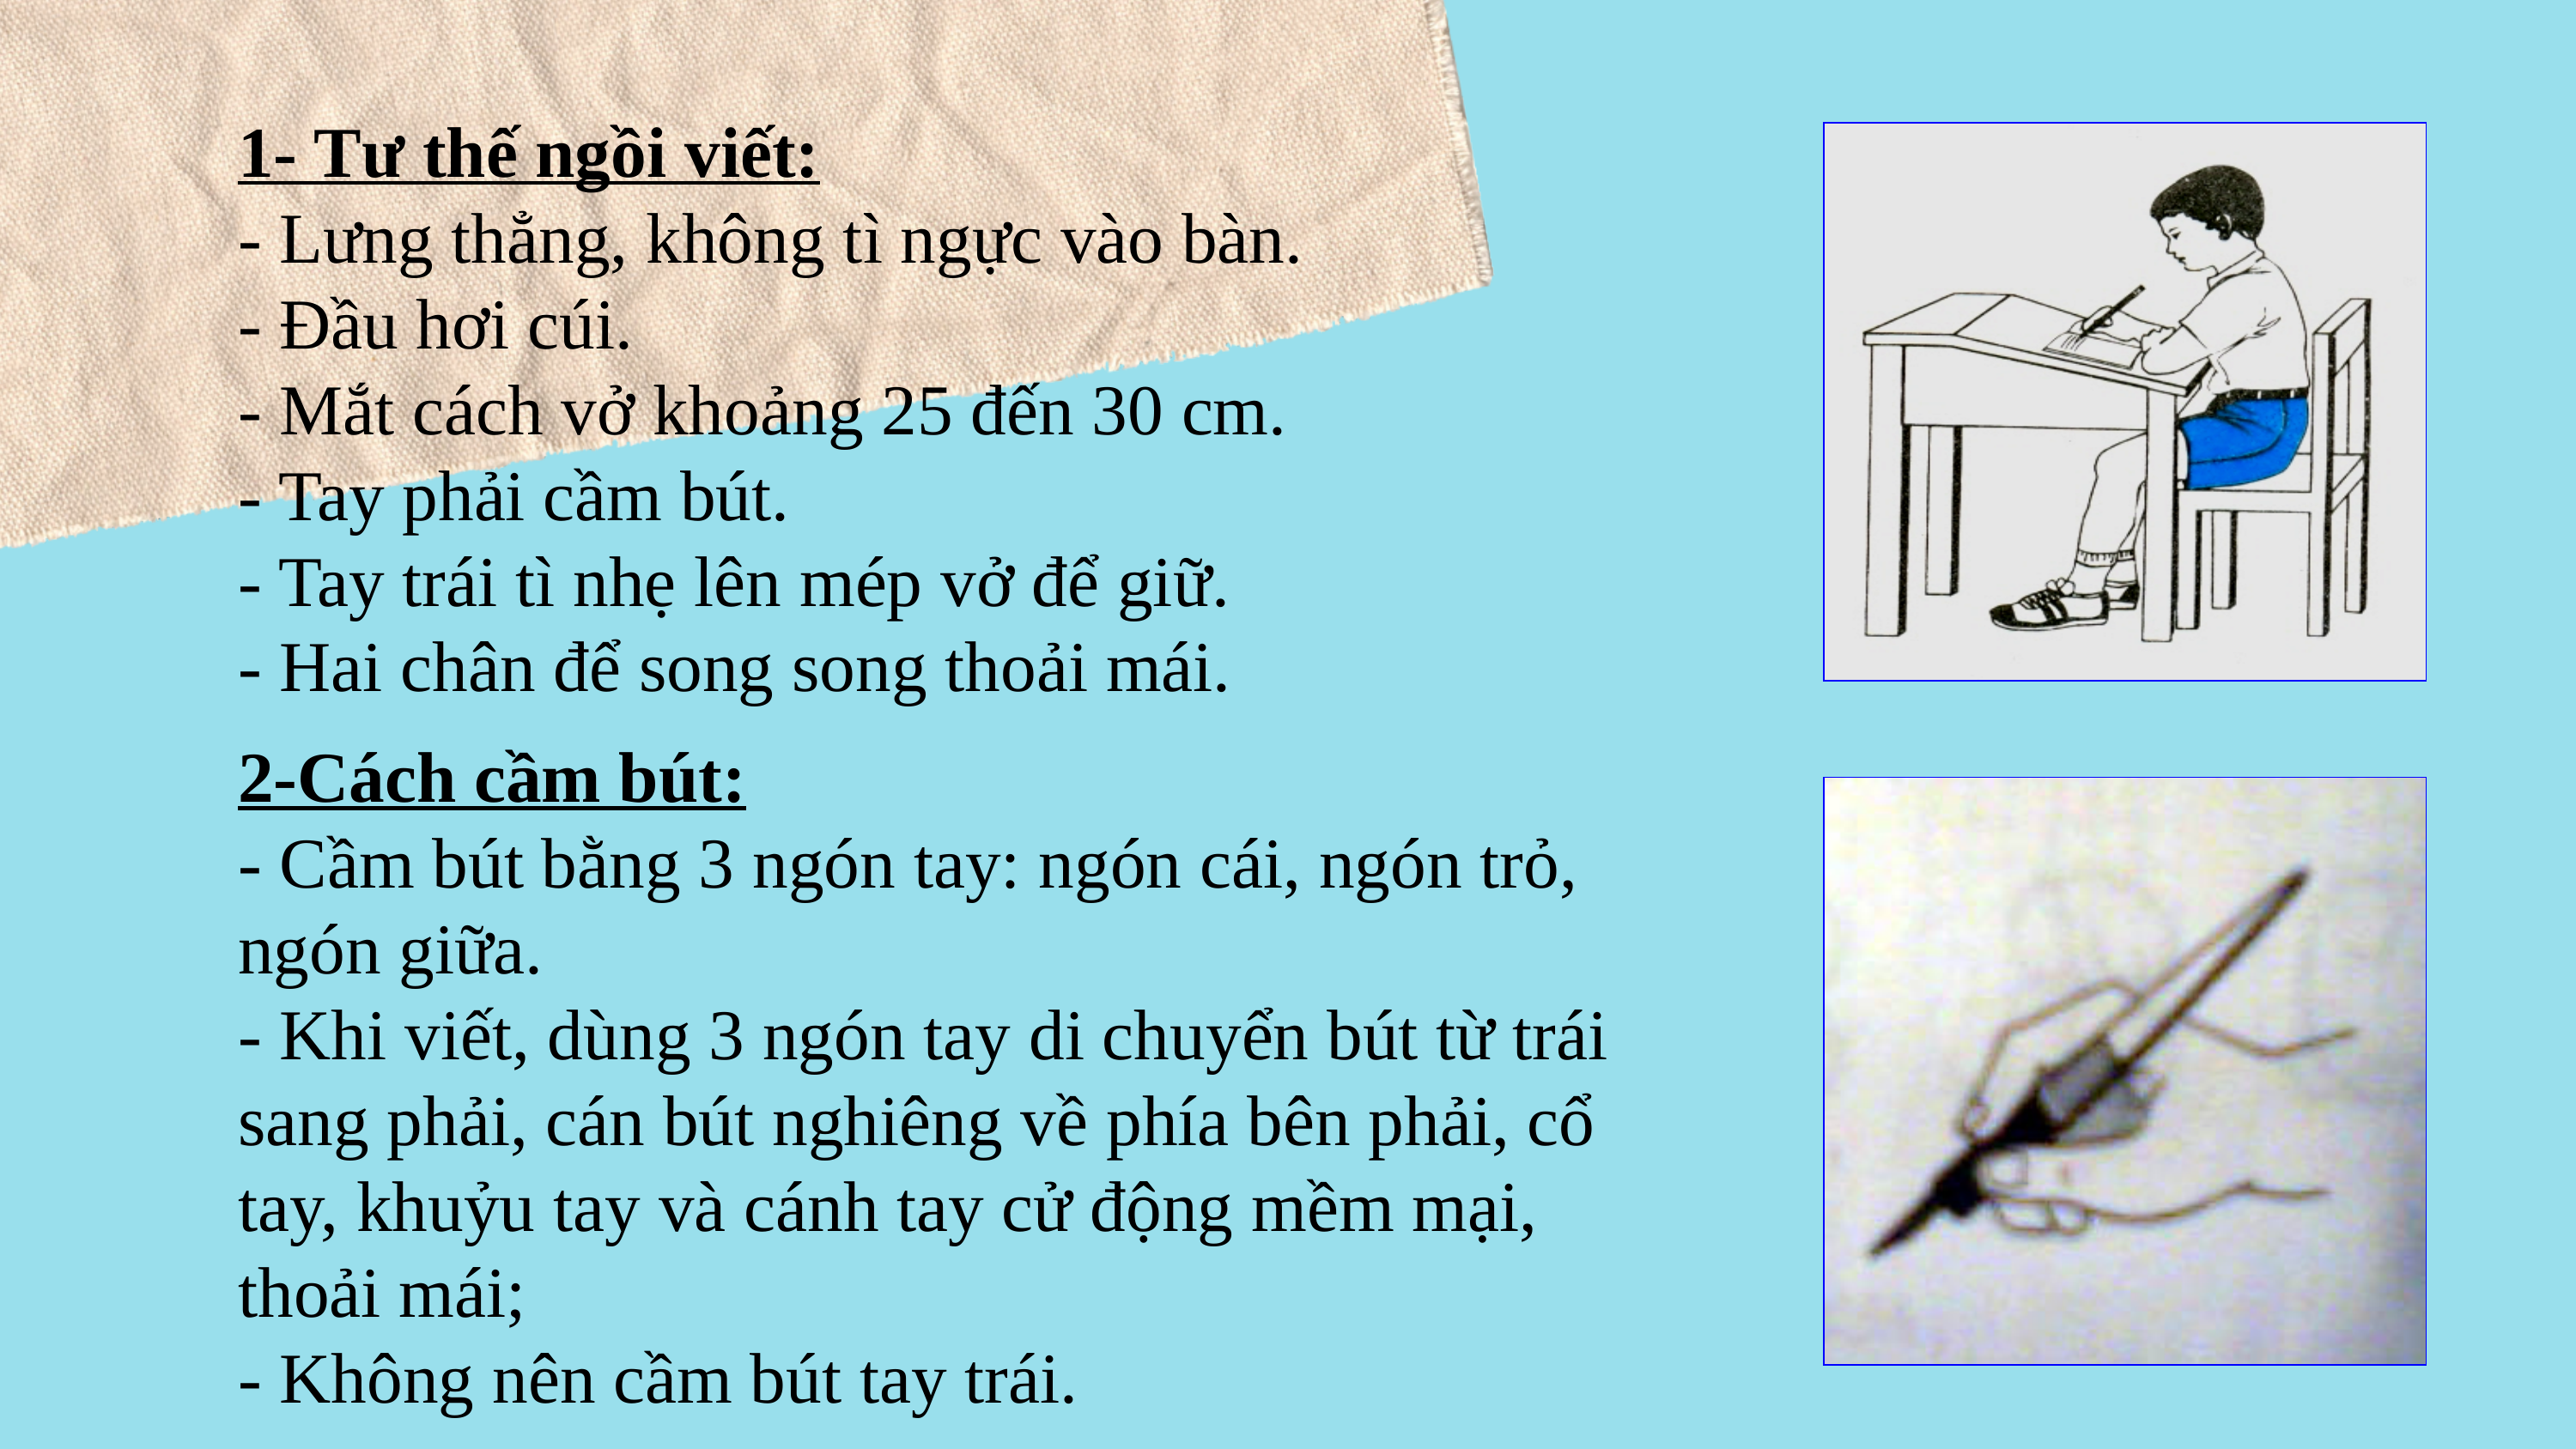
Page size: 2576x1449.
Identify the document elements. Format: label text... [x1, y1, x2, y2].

picture [1824, 123, 2427, 681]
picture [1824, 777, 2427, 1365]
text_box 2-Cách cầm bút: - Cầm bút bằng 3 ngón tay: ngón cái, ngón trỏ, ngón giữa. - Khi viết, dùng 3 ngón tay di chuyển bút từ trái sang phải, cán bút nghiêng về phía bên phải, cổ tay, khuỷu tay và cánh tay cử động mềm mại, thoải mái; - Không nên cầm bút tay trái. [225, 724, 1696, 1424]
picture [0, 0, 1461, 791]
text_box 1- Tư thế ngồi viết: - Lưng thẳng, không tì ngực vào bàn. - Đầu hơi cúi. - Mắt cách vở khoảng 25 đến 30 cm. - Tay phải cầm bút. - Tay trái tì nhẹ lên mép vở để giữ. - Hai chân để song song thoải mái. [1094, 99, 1628, 724]
